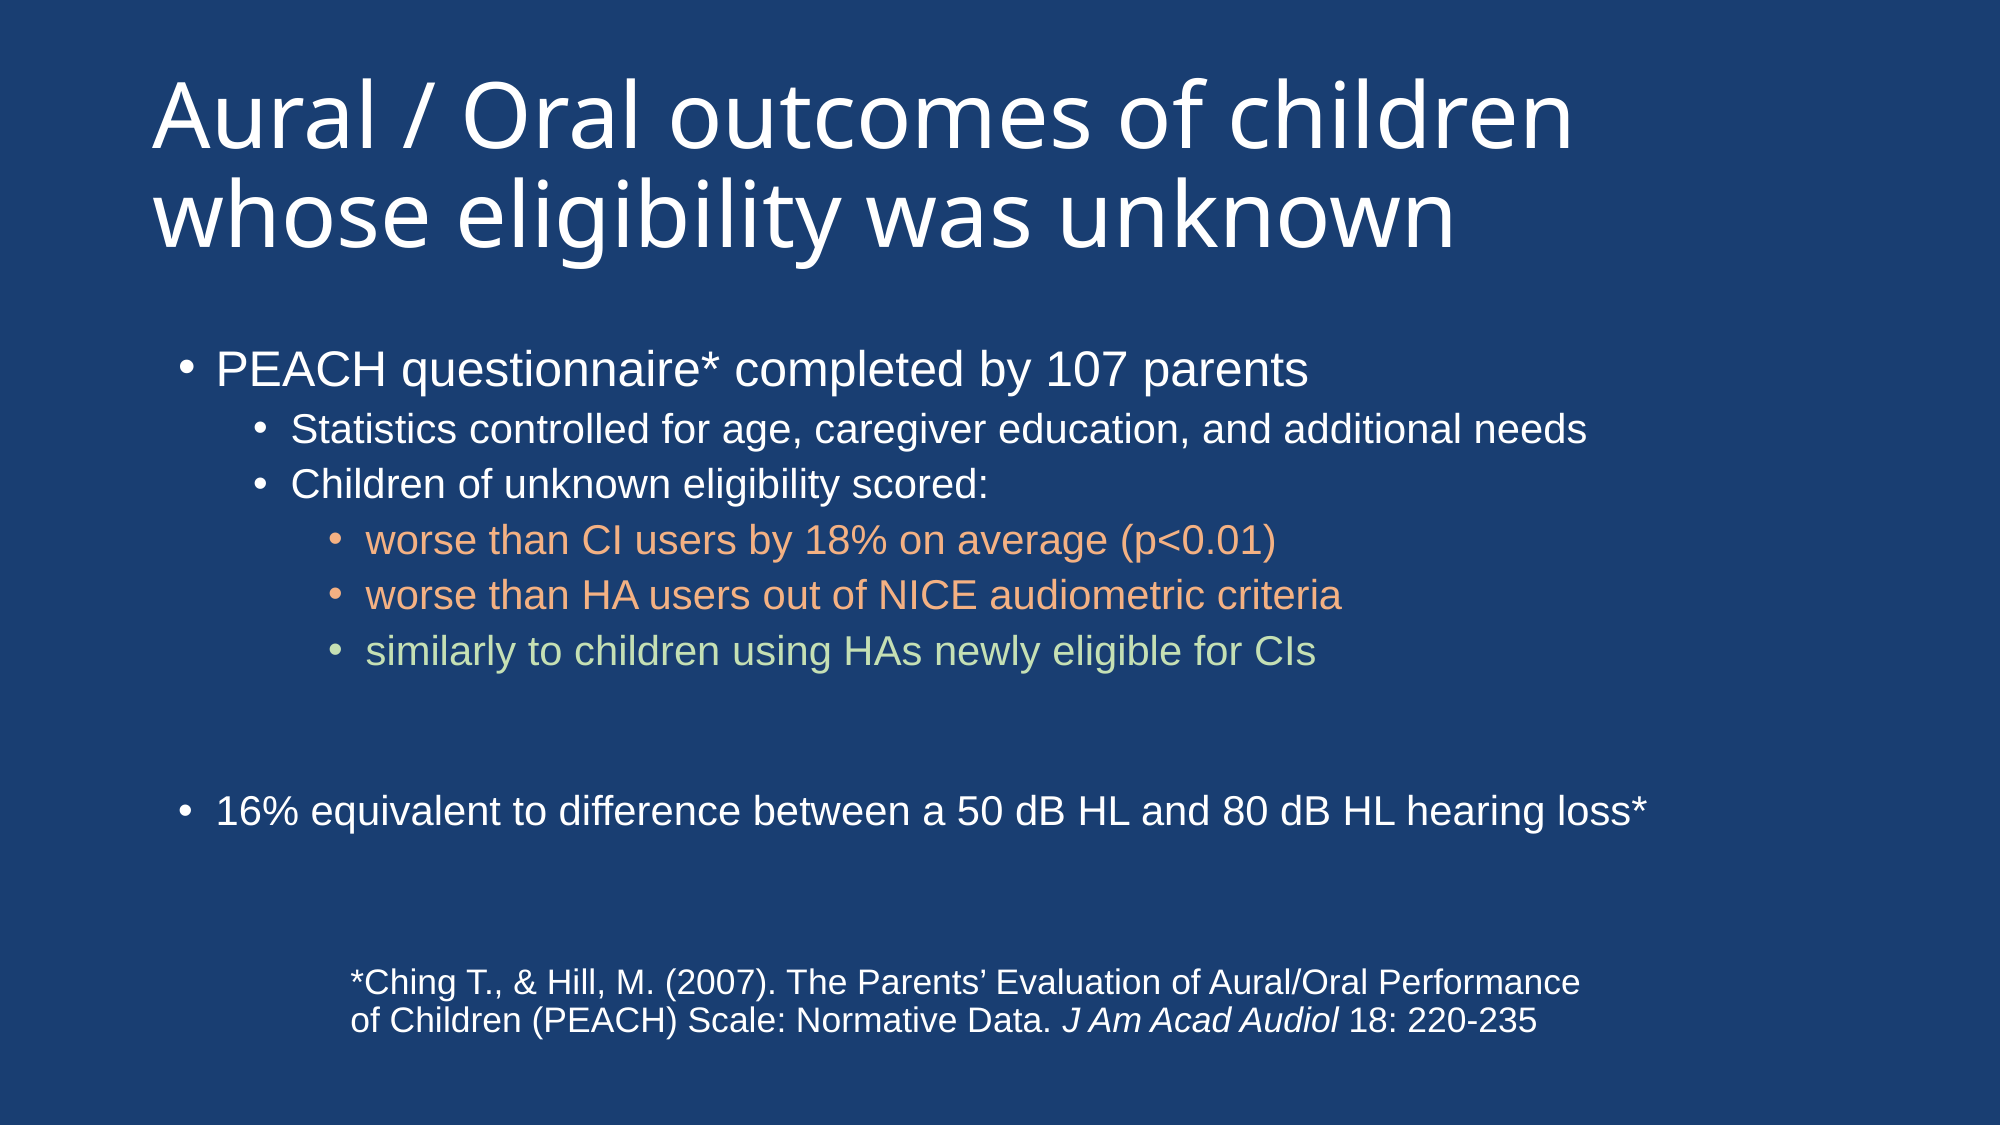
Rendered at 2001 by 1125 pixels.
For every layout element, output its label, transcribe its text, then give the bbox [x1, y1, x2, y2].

title Aural / Oral outcomes of children whose eligibility was unknown [137, 59, 1863, 278]
text_box PEACH questionnaire* completed by 107 parents Statistics controlled for age, caregiver education, and additional needs Children of unknown eligibility scored: worse than CI users by 18% on average (p<0.01) worse than HA users out of NICE audiometric criteria similarly to children using HAs newly eligible for CIs [163, 335, 1809, 753]
text_box 16% equivalent to difference between a 50 dB HL and 80 dB HL hearing loss* [163, 782, 1690, 903]
text_box *Ching T., & Hill, M. (2007). The Parents’ Evaluation of Aural/Oral Performance of Children (PEACH) Scale: Normative Data. J Am Acad Audiol 18: 220-235 [335, 956, 1630, 1055]
